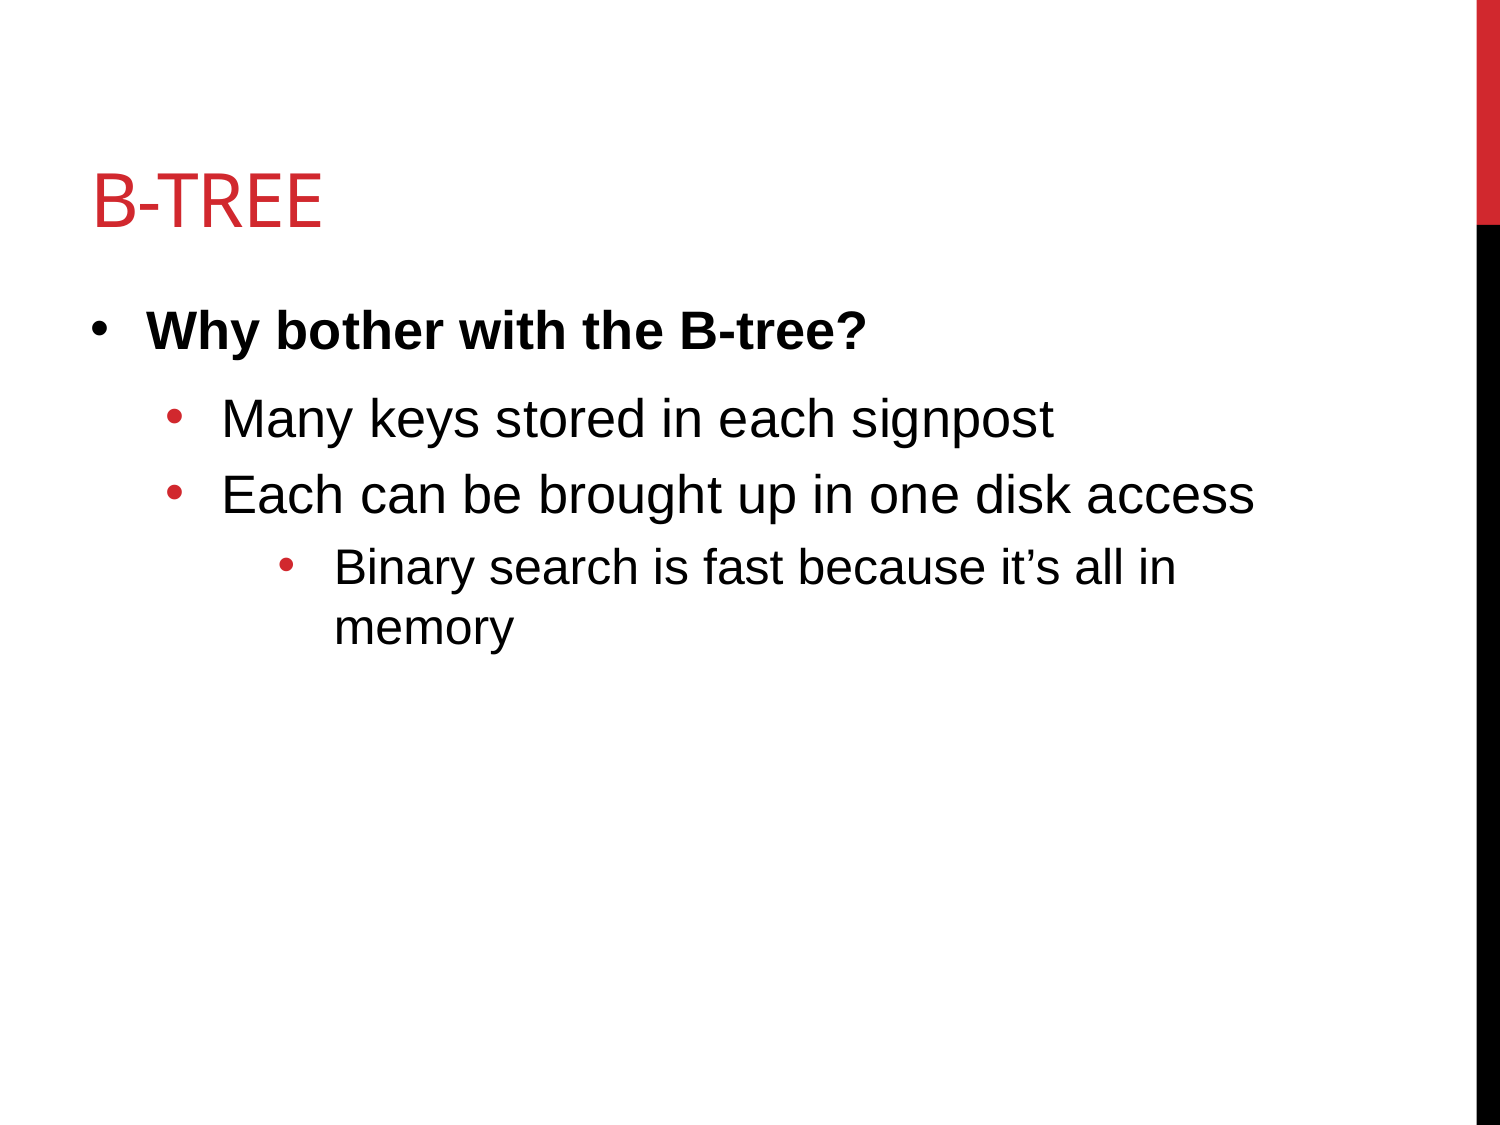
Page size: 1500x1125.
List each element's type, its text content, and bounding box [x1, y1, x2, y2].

title B-tree [75, 25, 1431, 250]
list Why bother with the B-tree? Many keys stored in each signpost Each can be brought up in one disk access Binary search is fast because it’s all in memory [75, 287, 1325, 1052]
